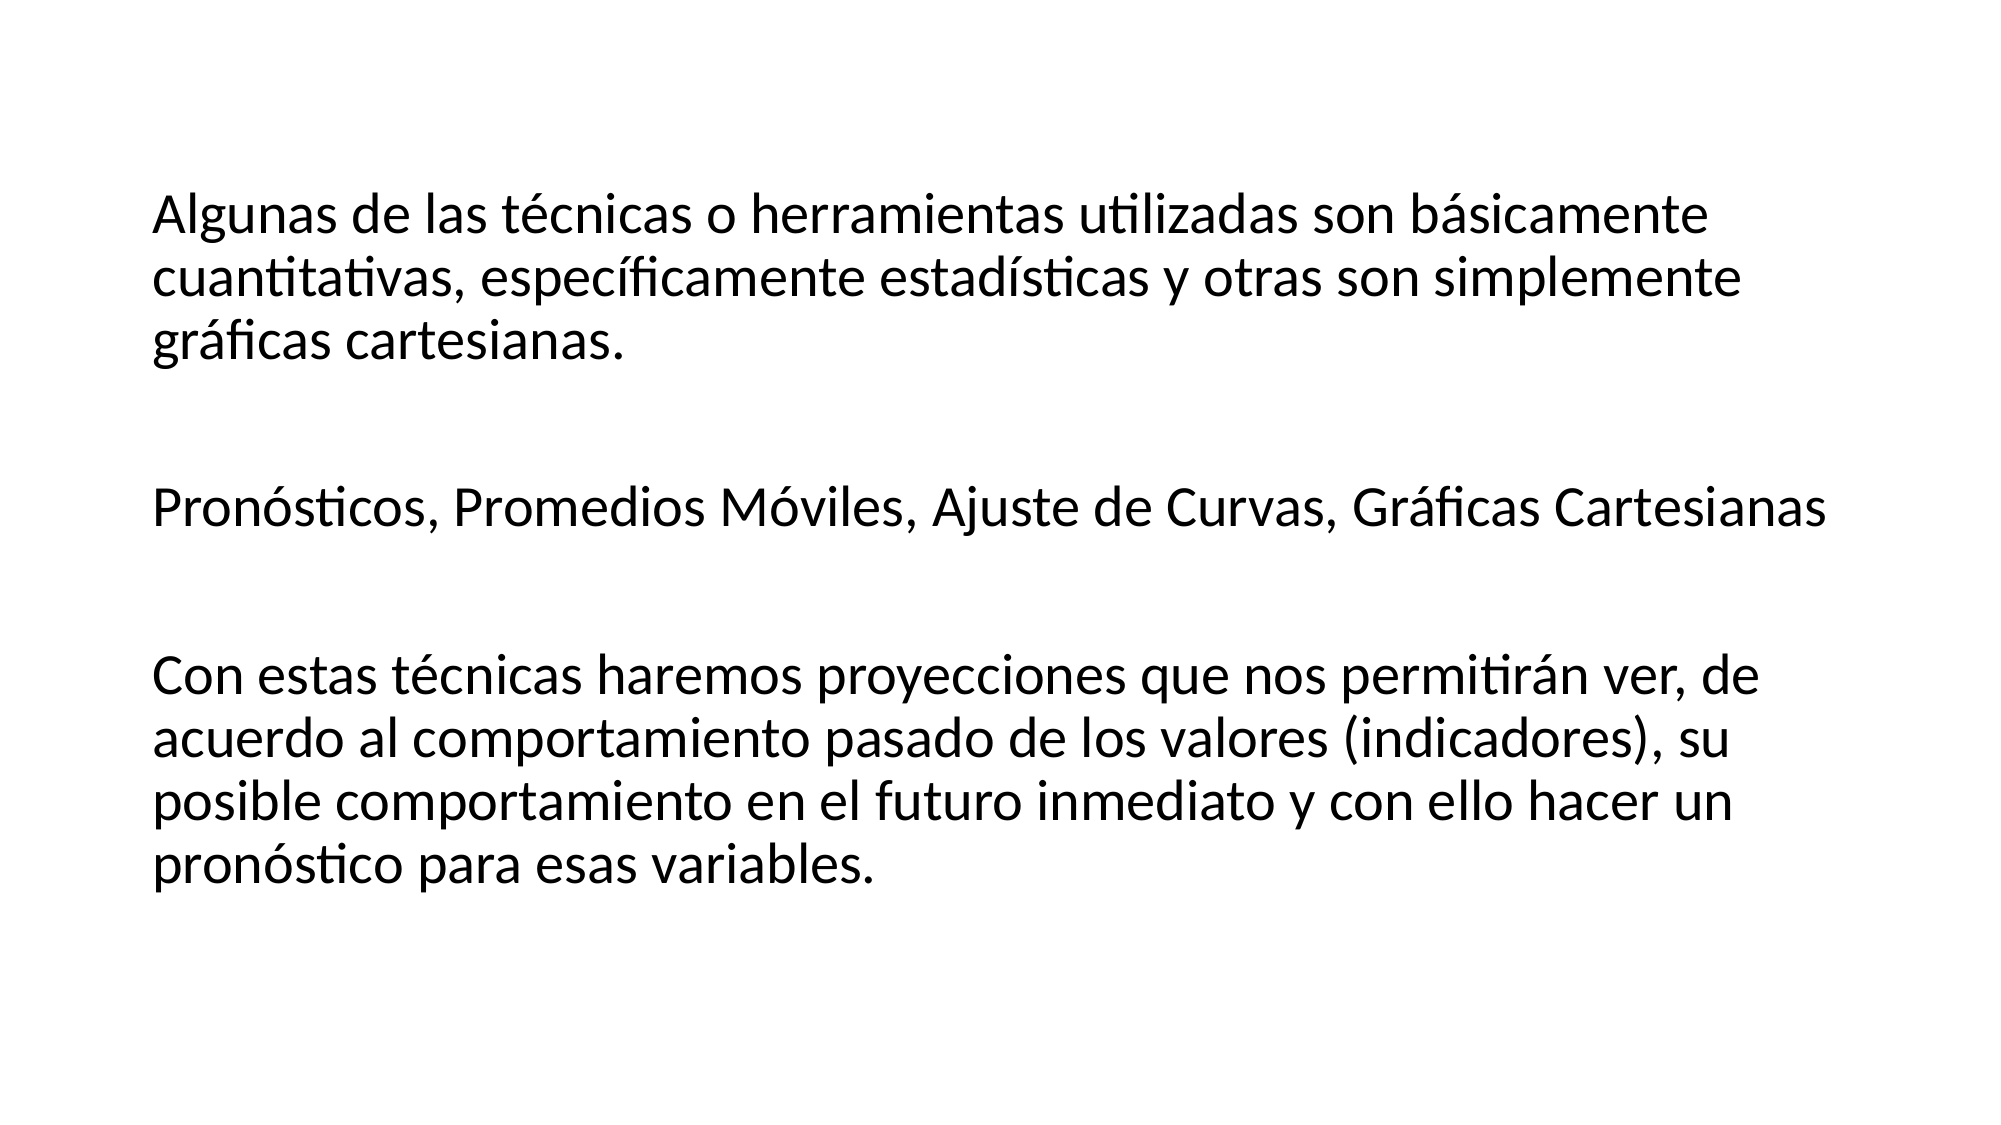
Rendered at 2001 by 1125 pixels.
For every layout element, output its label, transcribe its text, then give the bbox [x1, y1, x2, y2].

list Algunas de las técnicas o herramientas utilizadas son básicamente cuantitativas, específicamente estadísticas y otras son simplemente gráficas cartesianas. Pronósticos, Promedios Móviles, Ajuste de Curvas, Gráficas Cartesianas Con estas técnicas haremos proyecciones que nos permitirán ver, de acuerdo al comportamiento pasado de los valores (indicadores), su posible comportamiento en el futuro inmediato y con ello hacer un pronóstico para esas variables. [137, 175, 1863, 1014]
